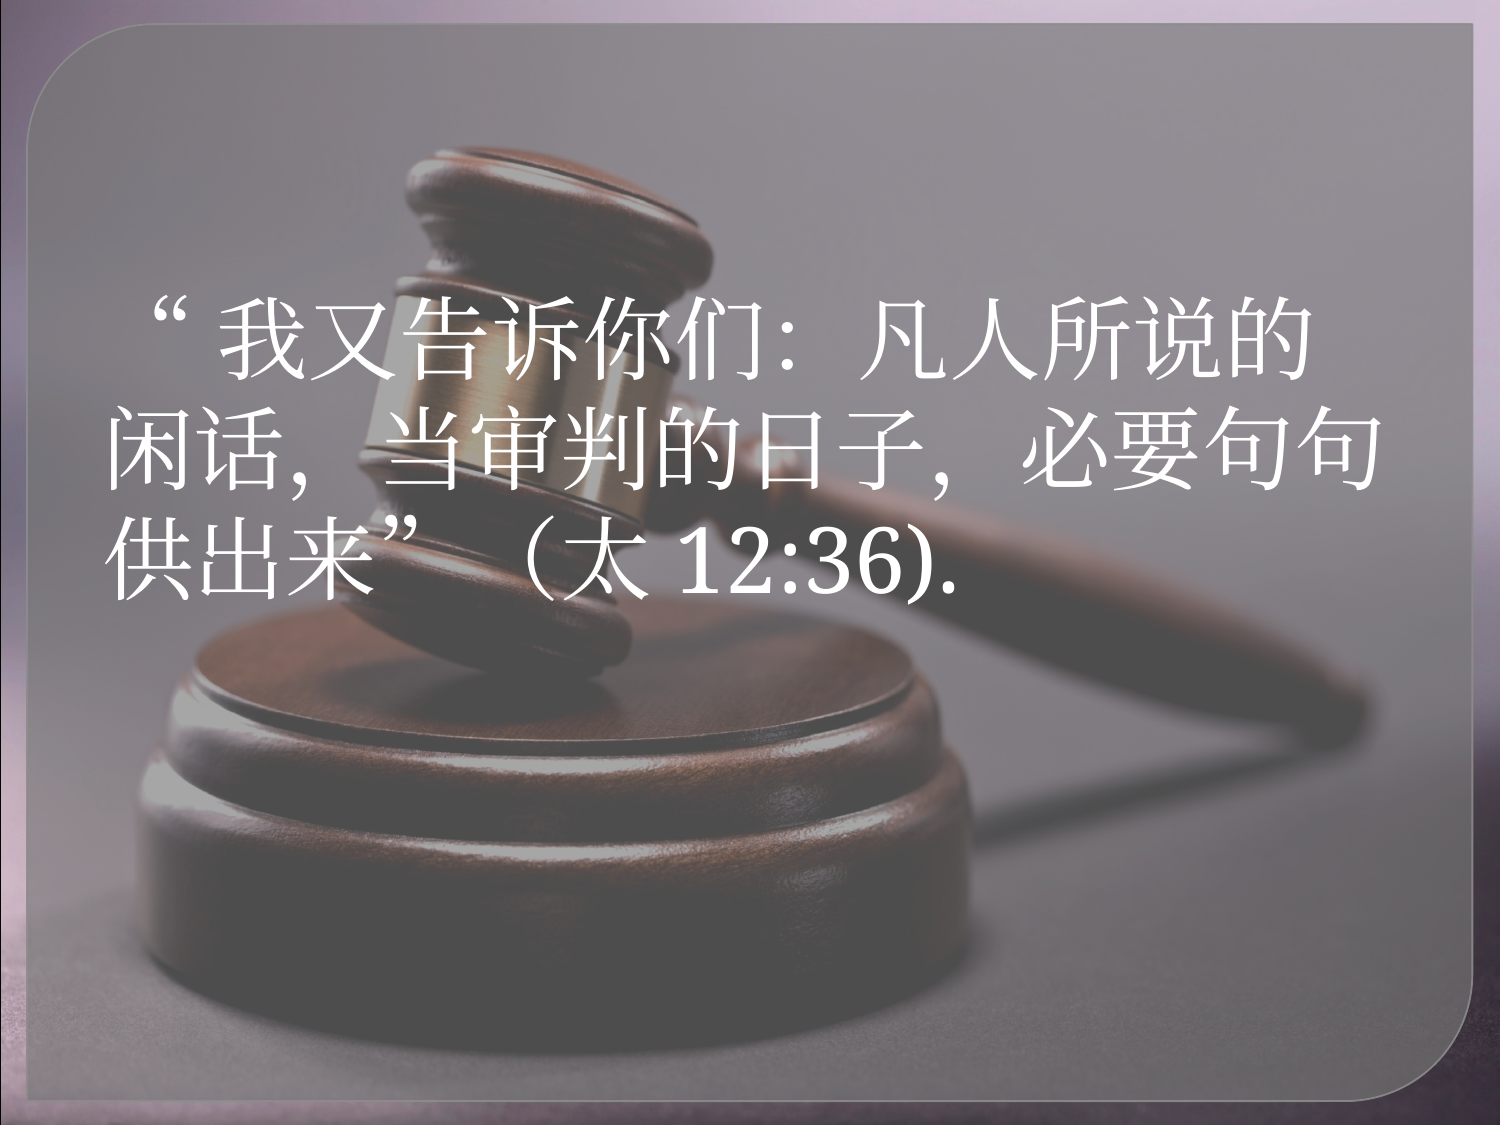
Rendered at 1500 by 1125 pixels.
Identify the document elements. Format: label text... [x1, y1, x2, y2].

text_box “我又告诉你们：凡人所说的闲话，当审判的日子，必要句句供出来”（太12:36). [87, 274, 1413, 620]
picture [0, 0, 1500, 1125]
